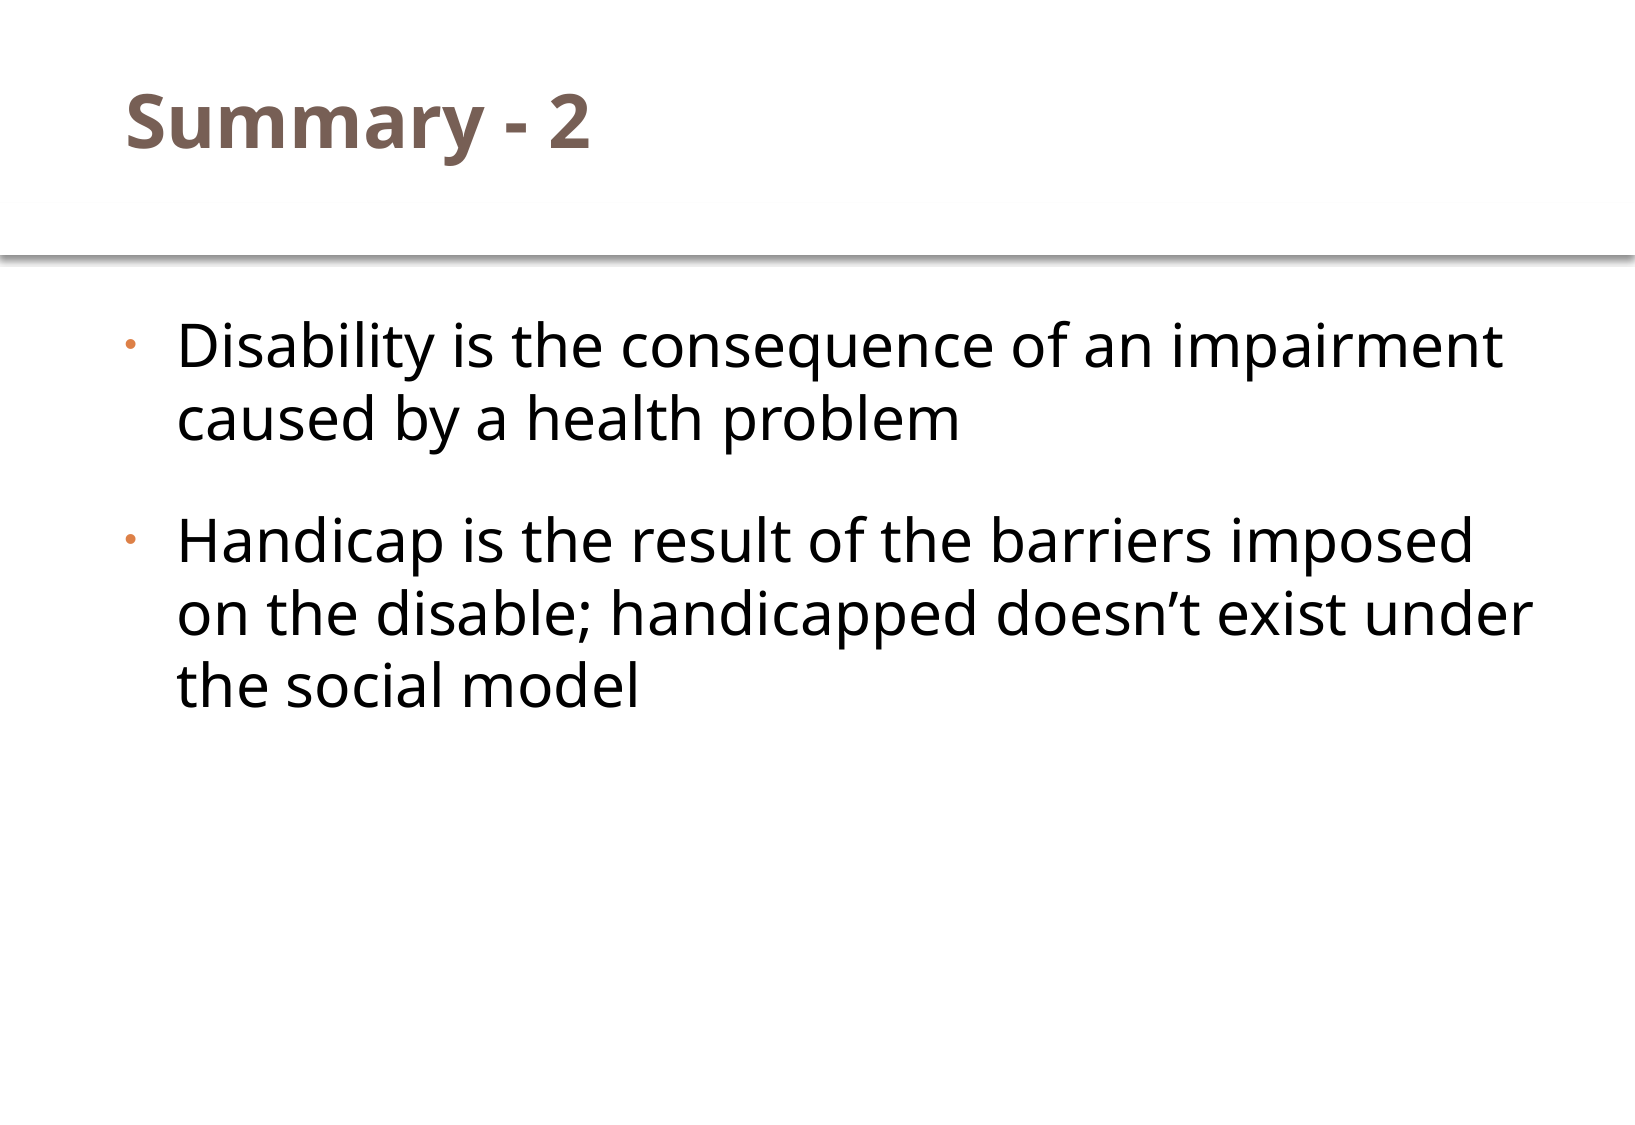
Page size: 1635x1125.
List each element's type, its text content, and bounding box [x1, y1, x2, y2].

list Disability is the consequence of an impairment caused by a health problem Handicap is the result of the barriers imposed on the disable; handicapped doesn’t exist under the social model [109, 299, 1568, 1088]
title Summary - 2 [110, 37, 1569, 200]
